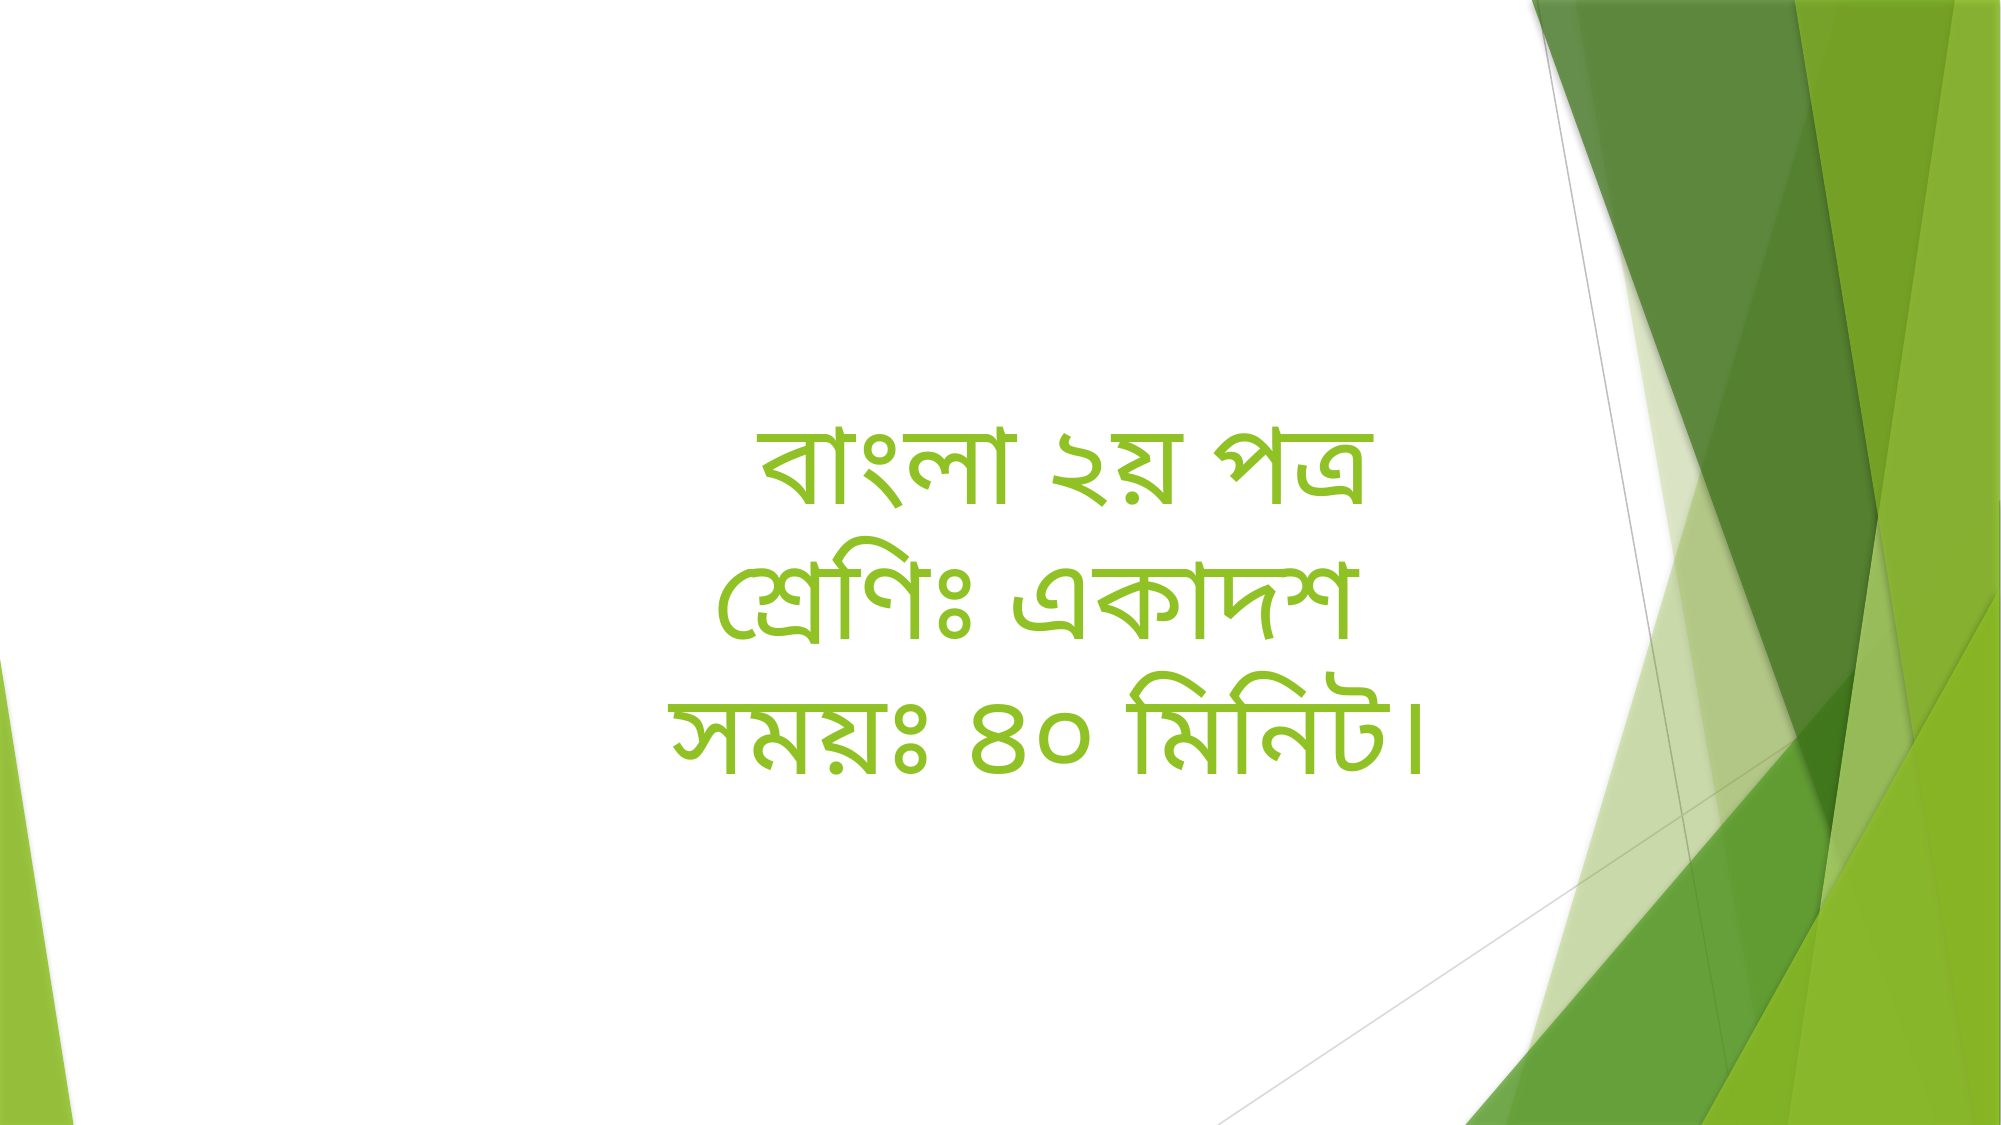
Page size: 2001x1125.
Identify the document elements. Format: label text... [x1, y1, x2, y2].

text_box বাংলা ২য় পত্র শ্রেণিঃ একাদশ সময়ঃ ৪০ মিনিট। [565, 383, 1537, 806]
